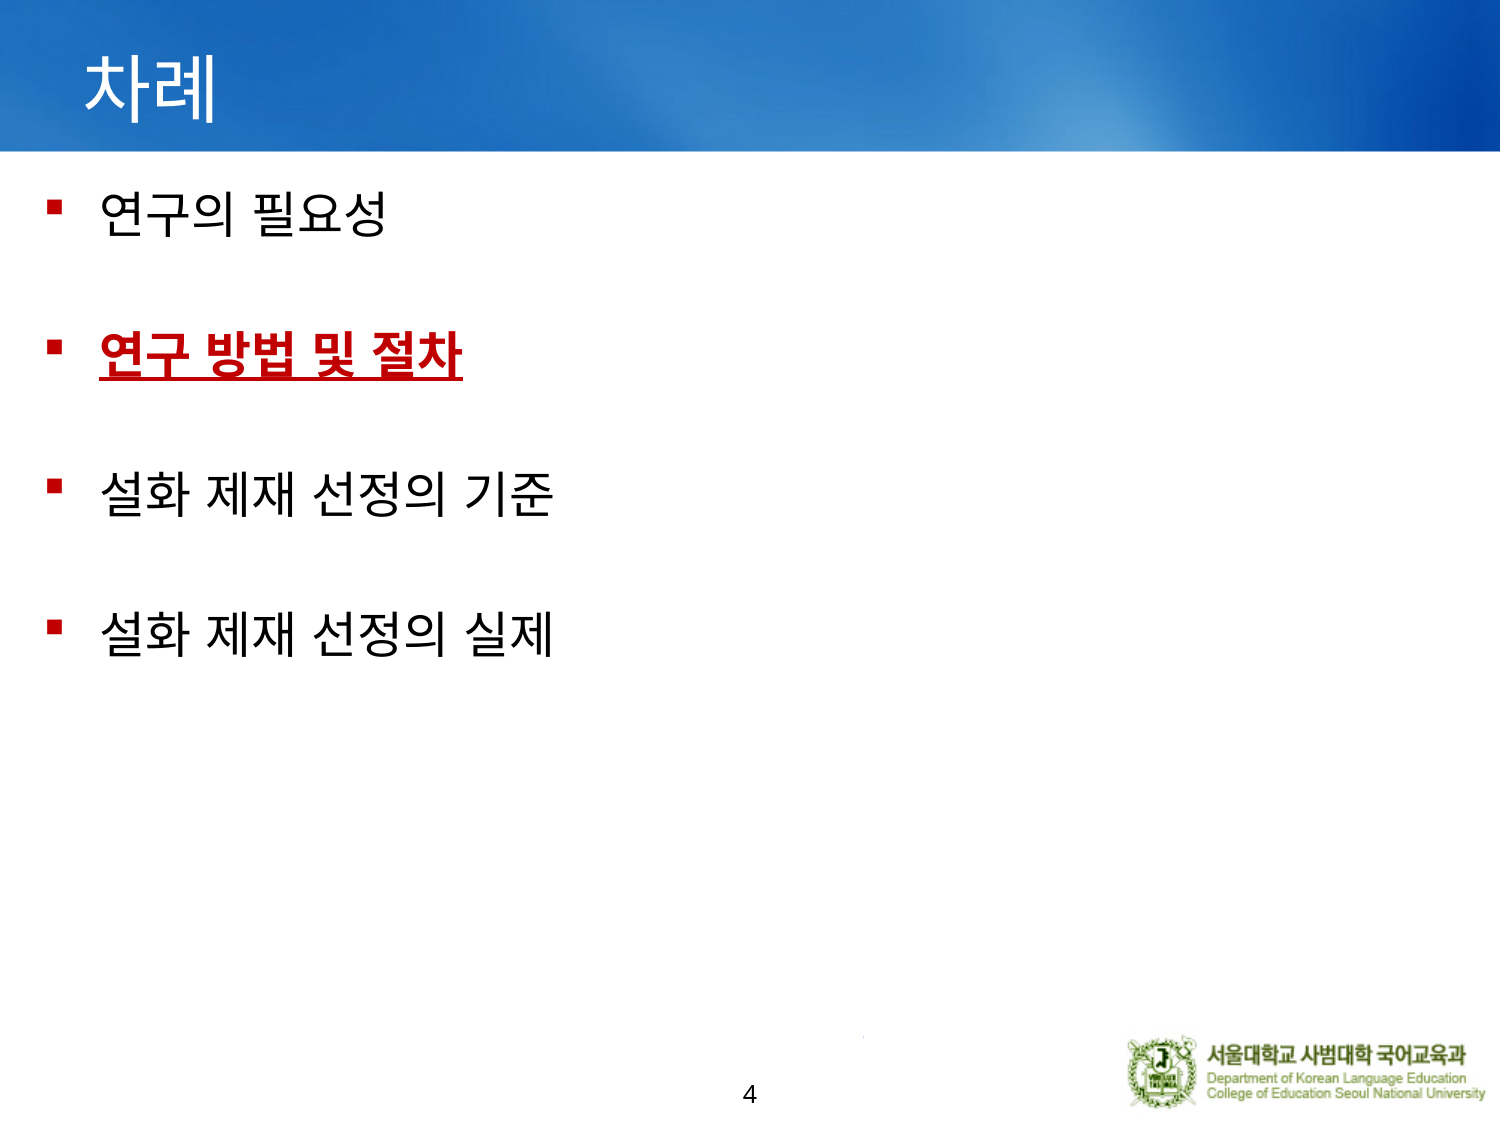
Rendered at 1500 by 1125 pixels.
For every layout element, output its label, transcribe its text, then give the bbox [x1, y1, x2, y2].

list 연구의 필요성 연구 방법 및 절차 설화 제재 선정의 기준 설화 제재 선정의 실제 [28, 175, 1472, 1067]
picture [0, 0, 1500, 1125]
title 차례 [28, 23, 1472, 153]
slide_number 4 [697, 1078, 803, 1114]
